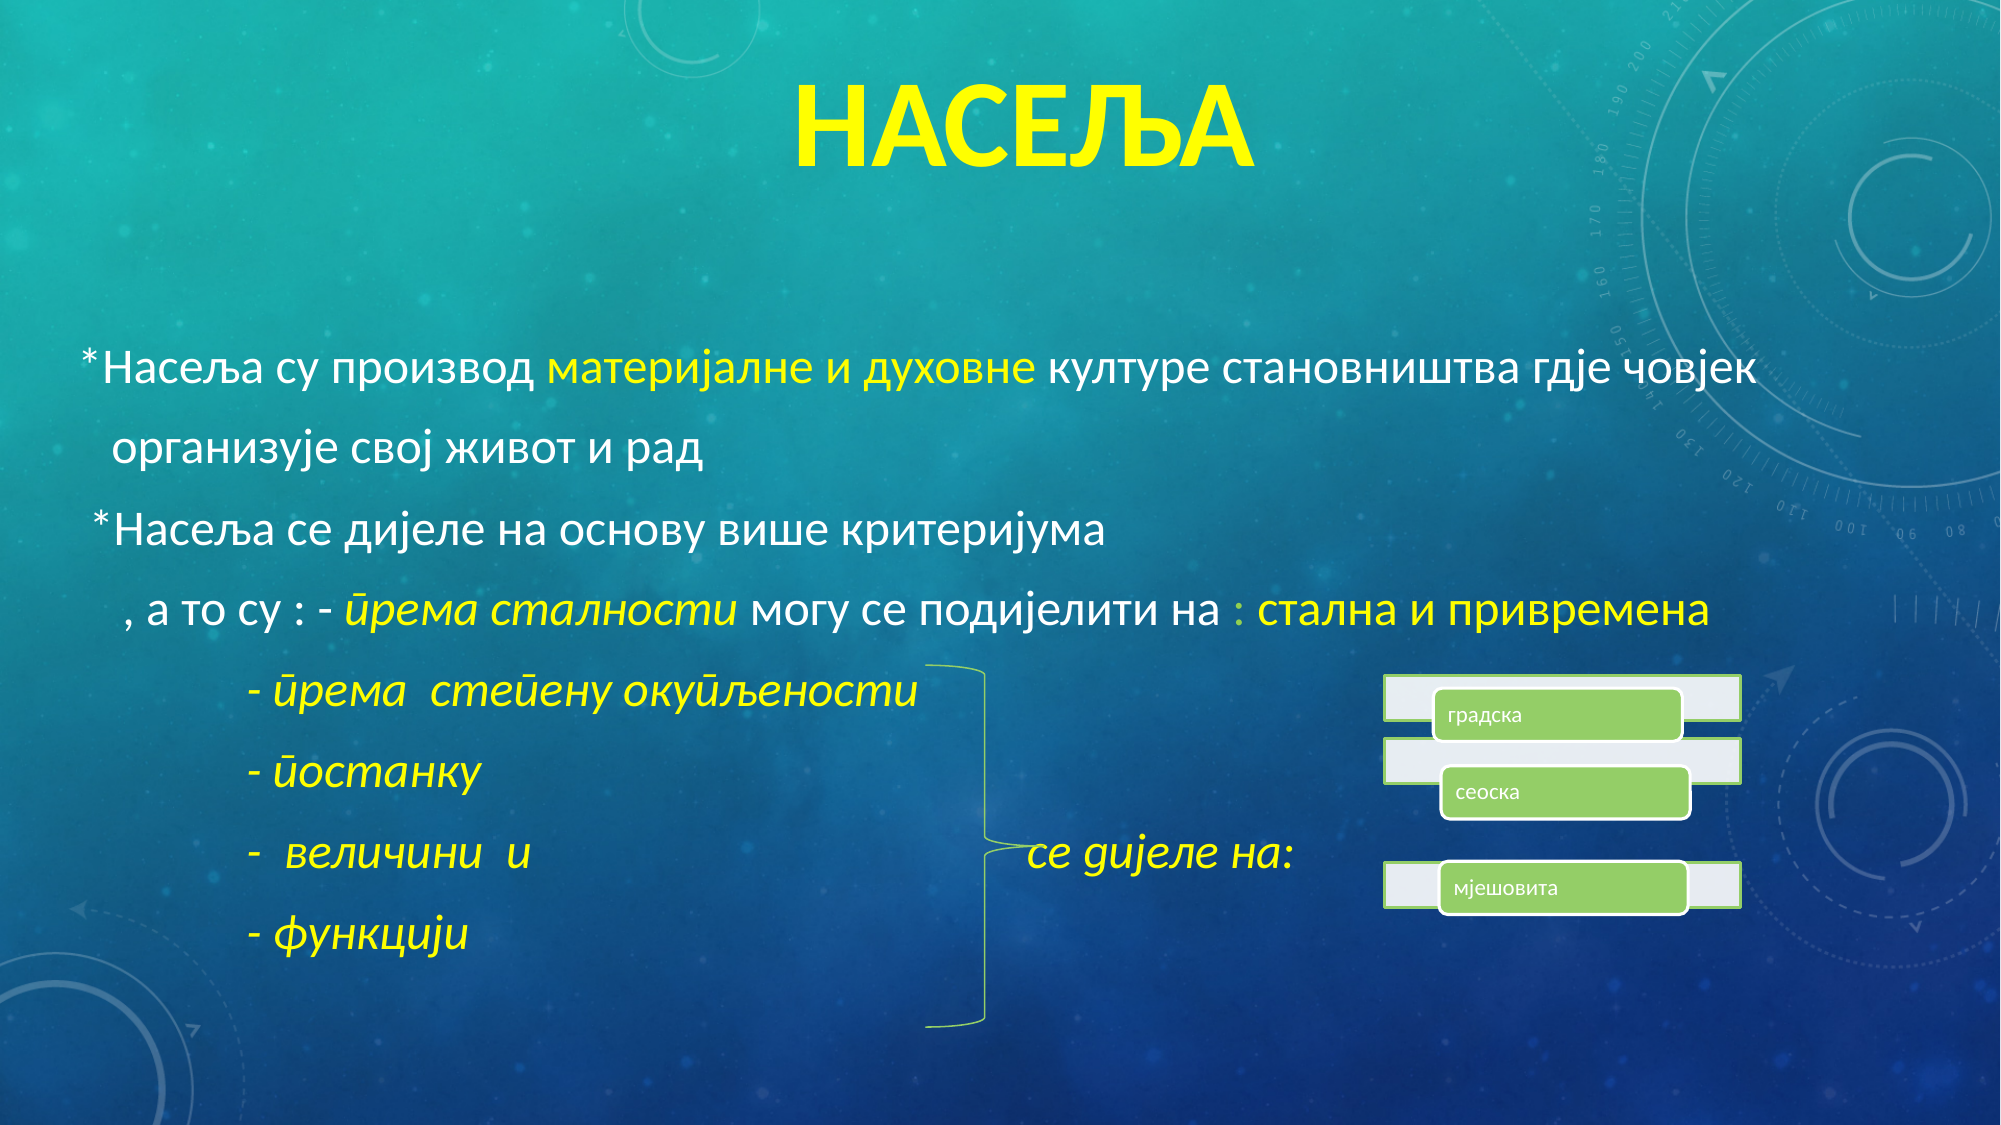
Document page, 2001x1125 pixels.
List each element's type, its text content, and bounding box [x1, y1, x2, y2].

picture [0, 0, 2001, 1125]
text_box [1384, 664, 1741, 915]
title насеља [62, 24, 1775, 209]
list *Насеља су производ материјалне и духовне културе становништва гдје човјек организује свој живот и рад *Насеља се дијеле на основу више критеријума , а то су : - према сталности могу се подијелити на : стална и привремена - према степену окупљености - постанку - величини и се дијеле на: - функцији [62, 261, 1789, 1032]
text_box [924, 664, 1045, 1028]
